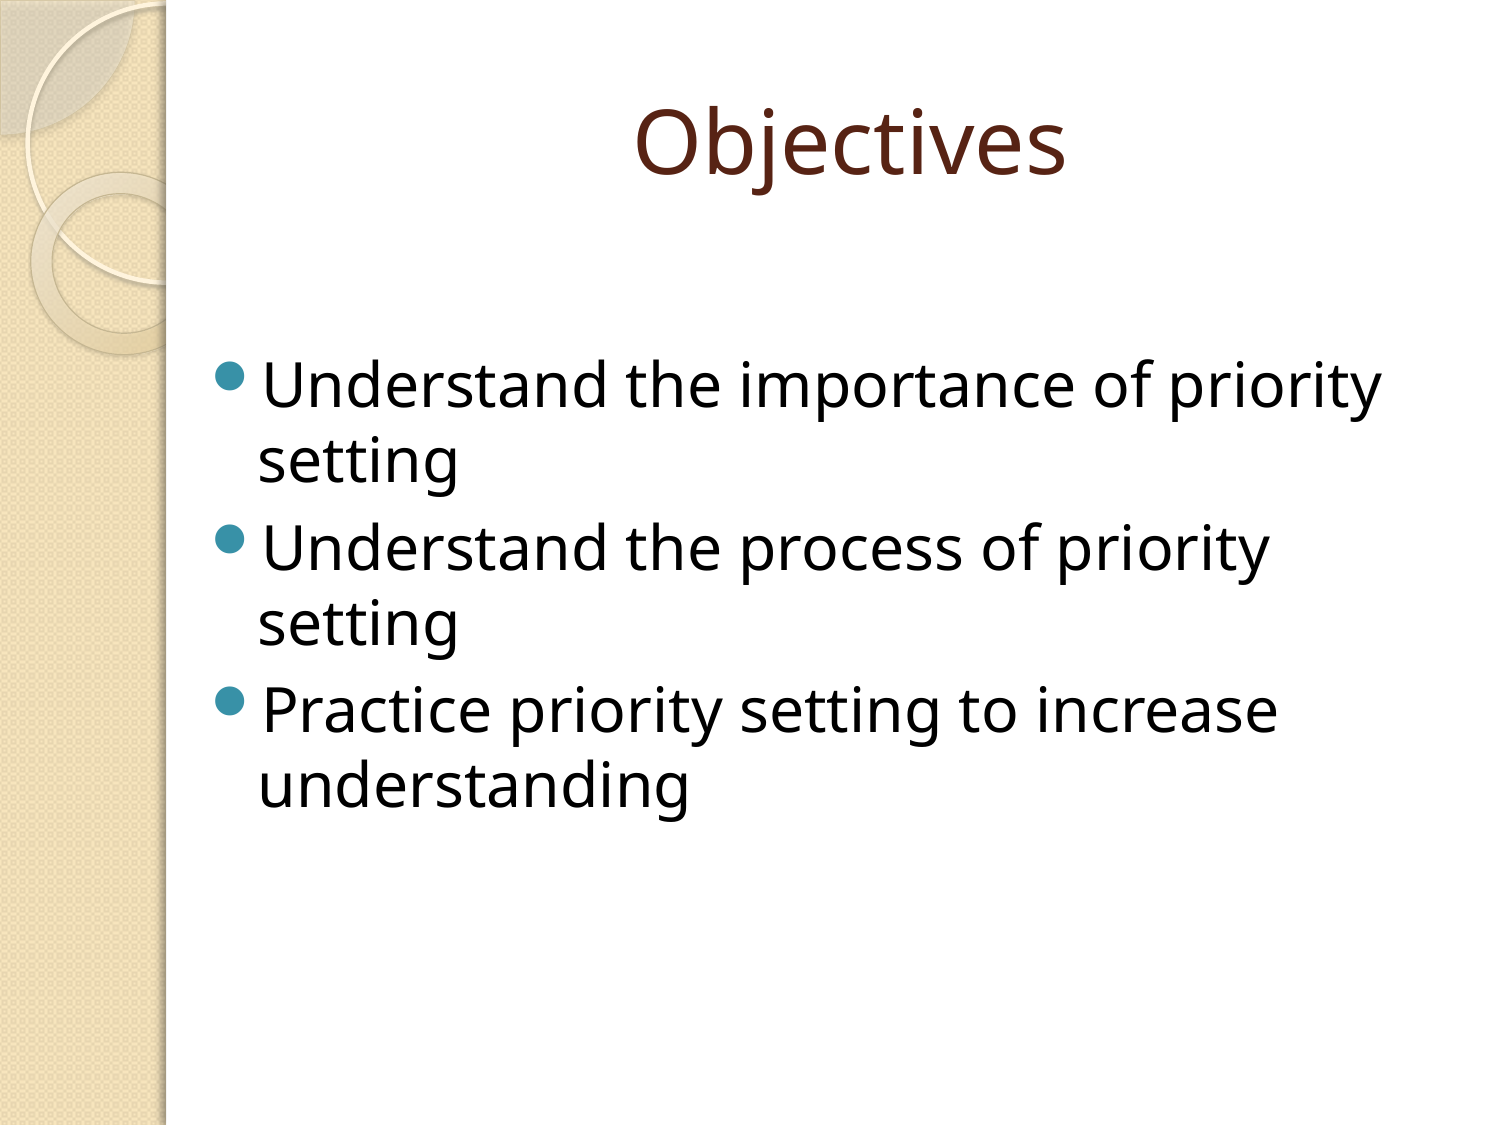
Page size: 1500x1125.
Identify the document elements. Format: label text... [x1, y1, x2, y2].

title Objectives [235, 45, 1466, 233]
list Understand the importance of priority setting Understand the process of priority setting Practice priority setting to increase understanding [183, 338, 1466, 805]
